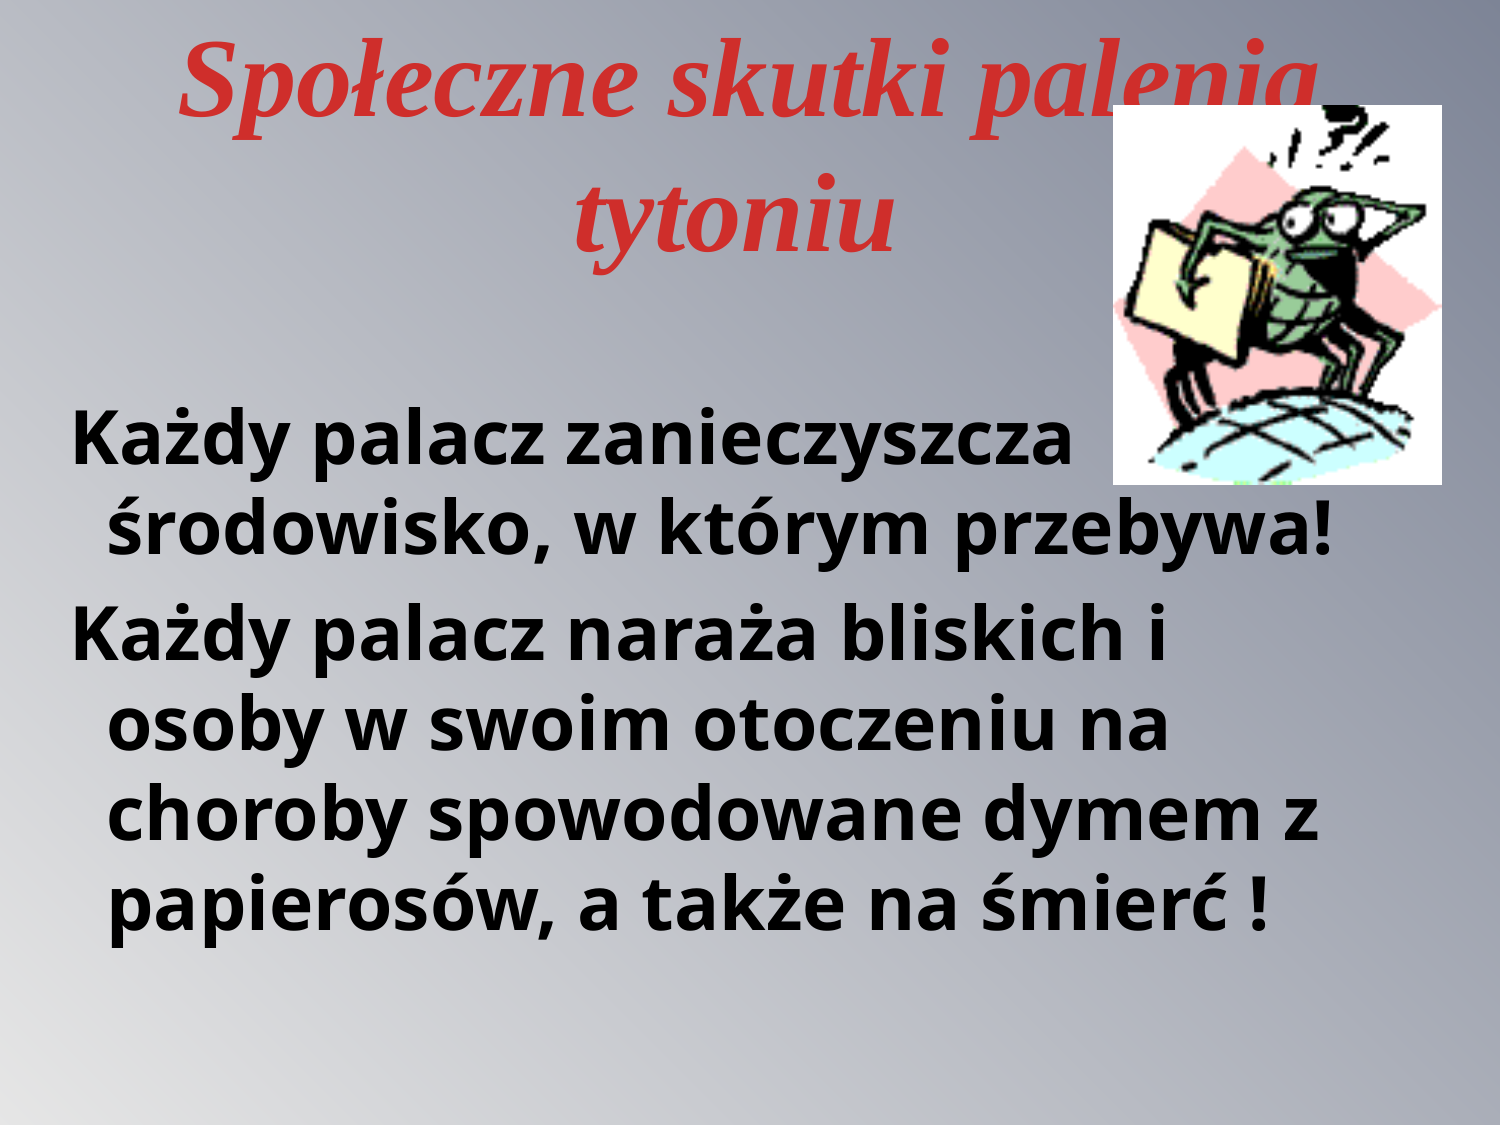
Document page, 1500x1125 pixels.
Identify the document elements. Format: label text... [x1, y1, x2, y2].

list Każdy palacz zanieczyszcza środowisko, w którym przebywa! Każdy palacz naraża bliskich i osoby w swoim otoczeniu na choroby spowodowane dymem z papierosów, a także na śmierć ! [35, 382, 1386, 1125]
picture [1112, 105, 1442, 486]
title Społeczne skutki palenia tytoniu [75, 45, 1425, 233]
